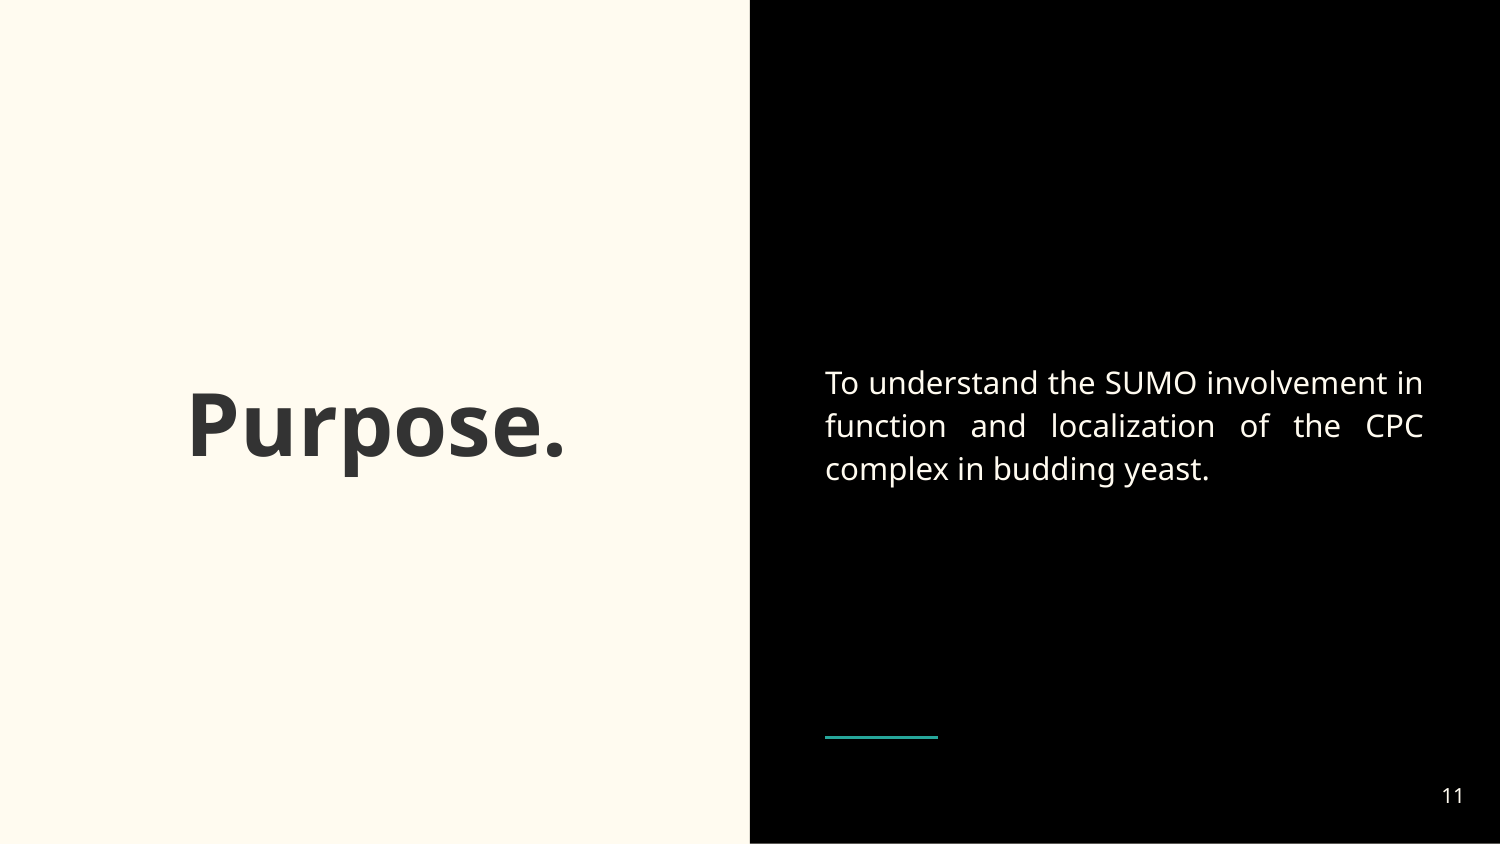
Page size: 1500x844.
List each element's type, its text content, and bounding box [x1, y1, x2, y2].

title Purpose. [45, 269, 709, 489]
list To understand the SUMO involvement in function and localization of the CPC complex in budding yeast. [810, 118, 1440, 725]
slide_number ‹#› [1389, 764, 1480, 830]
